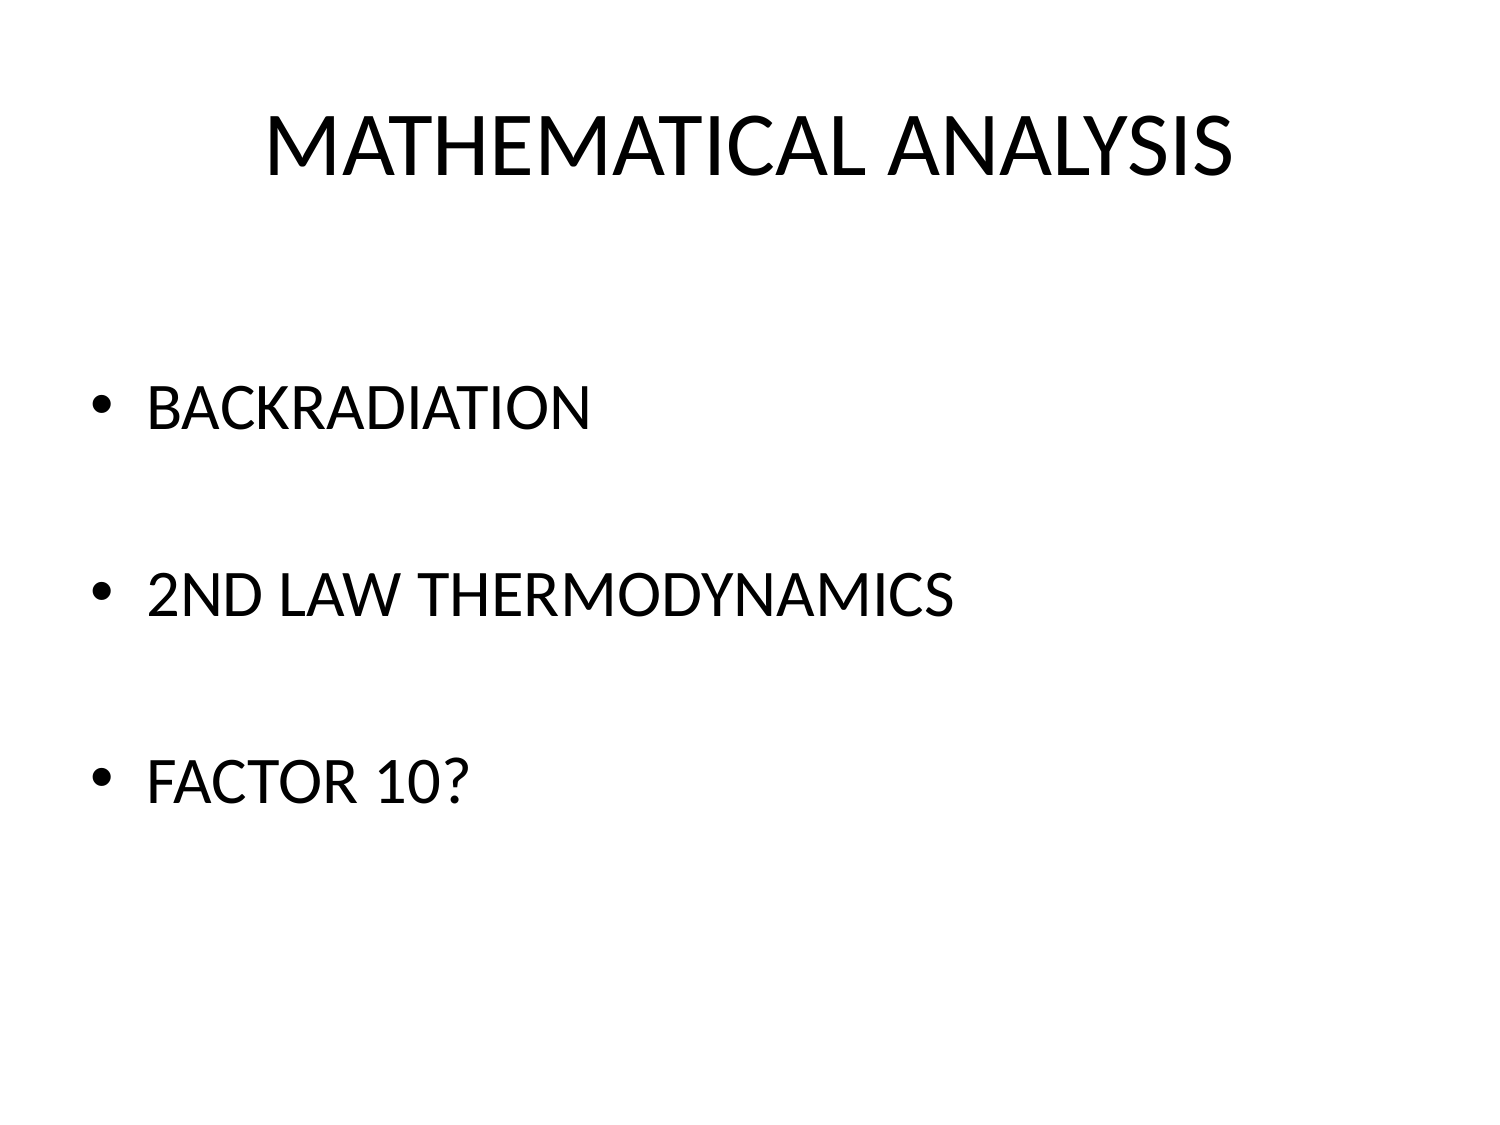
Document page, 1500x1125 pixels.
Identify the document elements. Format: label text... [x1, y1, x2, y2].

title MATHEMATICAL ANALYSIS [75, 45, 1425, 233]
list BACKRADIATION 2ND LAW THERMODYNAMICS FACTOR 10? [75, 262, 1425, 1005]
